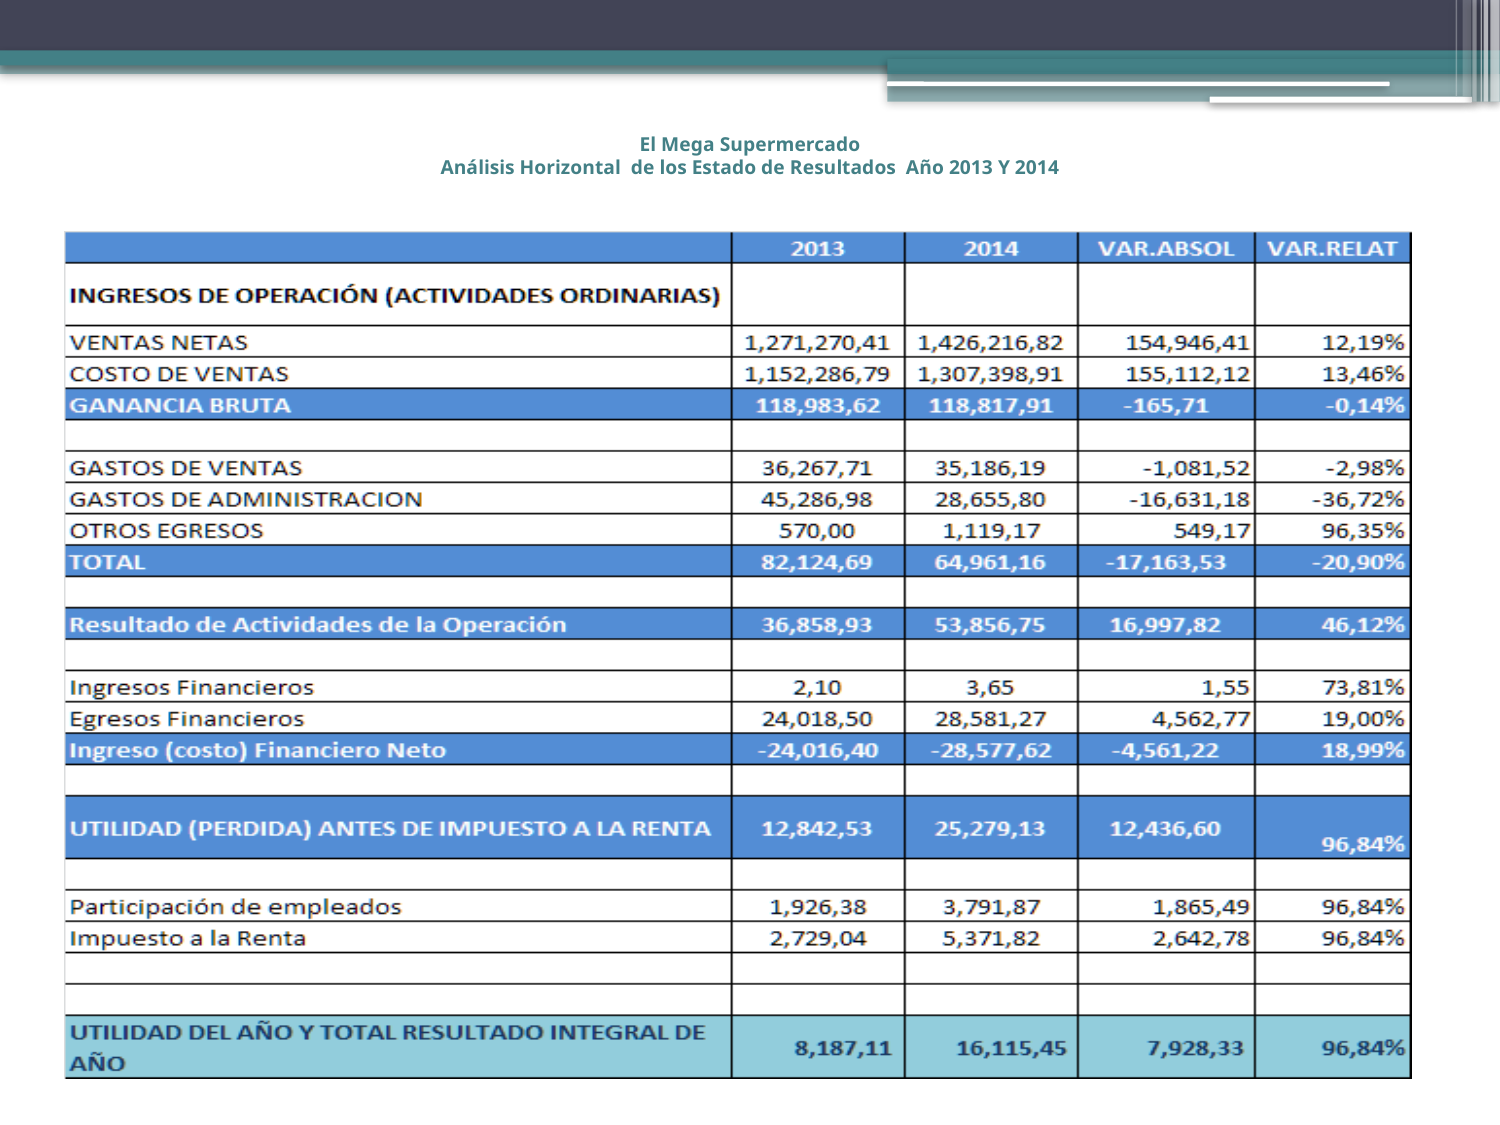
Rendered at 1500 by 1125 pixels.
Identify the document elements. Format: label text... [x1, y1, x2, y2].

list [64, 231, 1412, 1079]
title El Mega Supermercado Análisis Horizontal de los Estado de Resultados Año 2013 Y 2014 [75, 101, 1425, 232]
